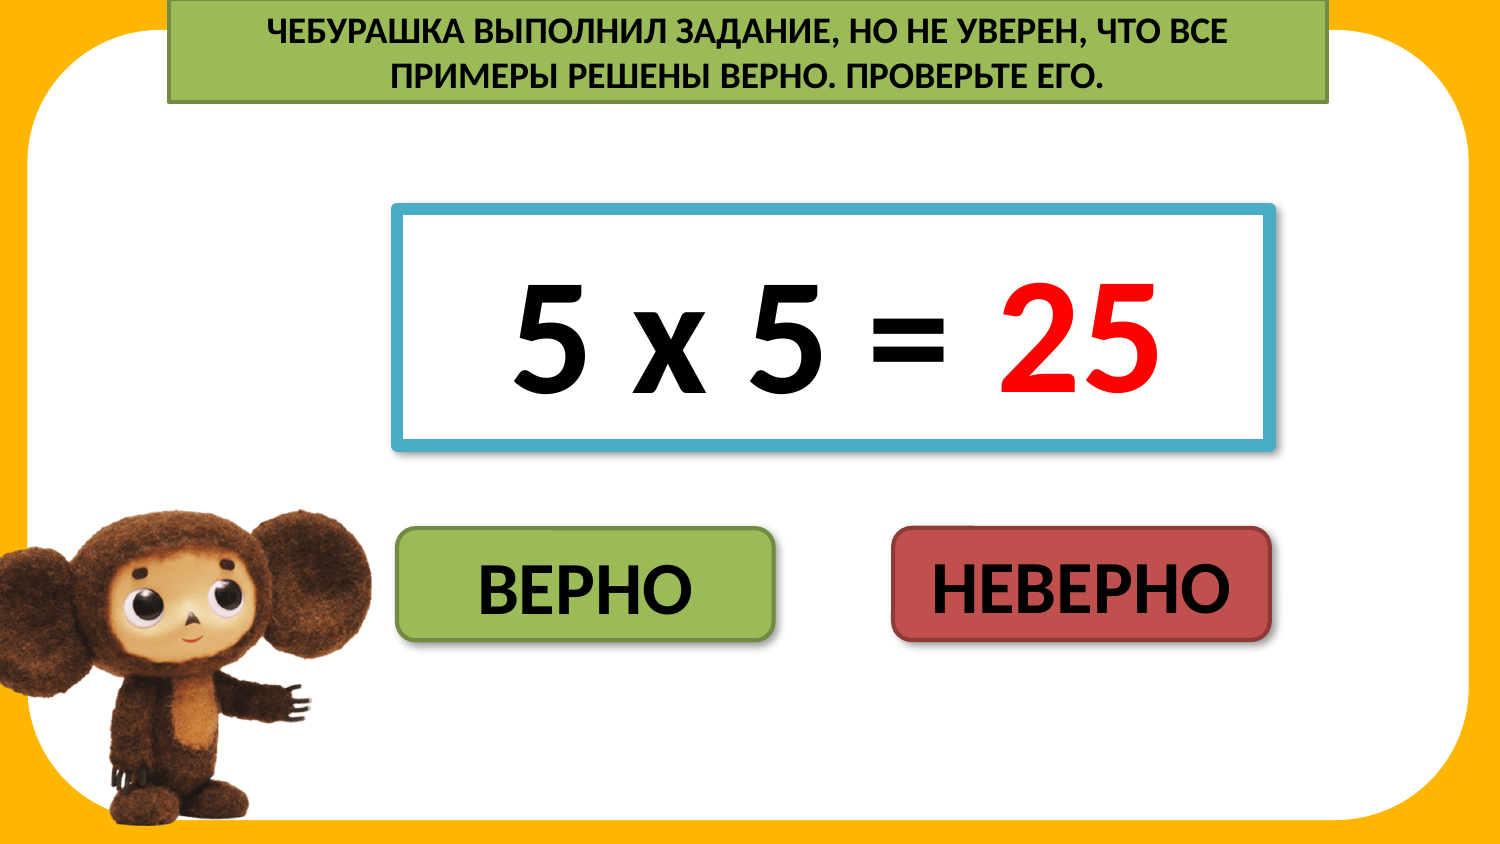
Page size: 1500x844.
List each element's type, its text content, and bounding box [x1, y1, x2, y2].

text_box 25 [974, 216, 1188, 436]
picture [0, 509, 372, 826]
text_box НЕВЕРНО [890, 525, 1272, 643]
text_box ЧЕБУРАШКА ВЫПОЛНИЛ ЗАДАНИЕ, НО НЕ УВЕРЕН, ЧТО ВСЕ ПРИМЕРЫ РЕШЕНЫ ВЕРНО. ПРОВЕРЬТЕ ЕГО. [167, 0, 1329, 104]
text_box [27, 29, 1469, 821]
text_box 5 х 5 = 20 [395, 207, 1272, 447]
text_box ВЕРНО [394, 526, 776, 643]
